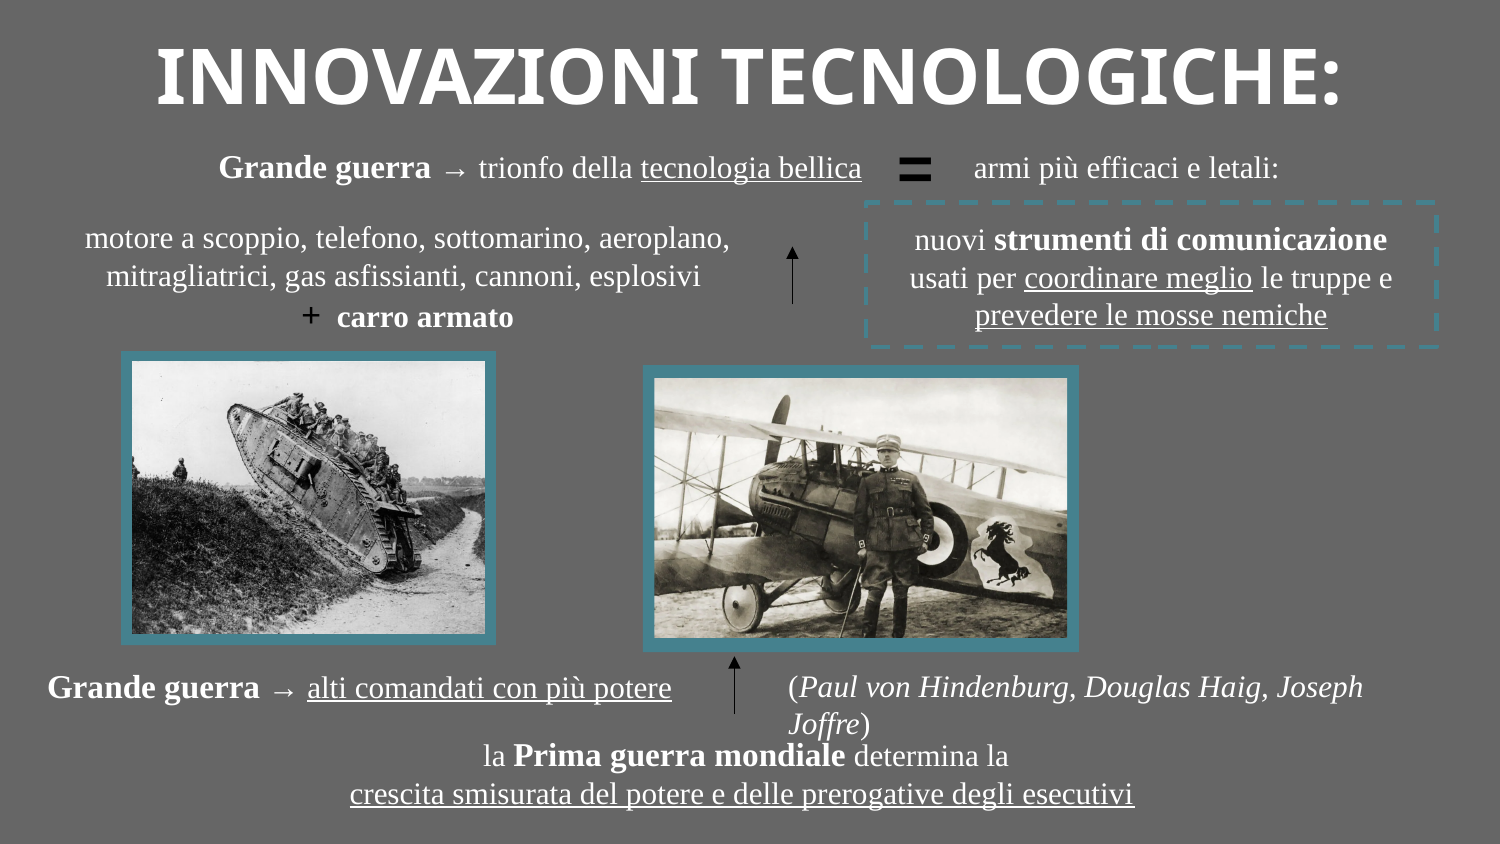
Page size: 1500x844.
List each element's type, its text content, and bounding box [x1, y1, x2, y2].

text_box [121, 351, 496, 646]
text_box [642, 365, 1079, 653]
picture [132, 360, 485, 635]
text_box la Prima guerra mondiale determina la crescita smisurata del potere e delle prerogative degli esecutivi [330, 718, 1170, 826]
picture [654, 377, 1068, 638]
text_box = [882, 113, 960, 202]
text_box (Paul von Hindenburg, Douglas Haig, Joseph Joffre) [773, 651, 1468, 756]
text_box INNOVAZIONI TECNOLOGICHE: [0, 12, 1500, 136]
text_box Grande guerra → trionfo della tecnologia bellica [203, 130, 882, 201]
text_box motore a scoppio, telefono, sottomarino, aeroplano, mitragliatrici, gas asfissianti, cannoni, esplosivi + carro armato [63, 202, 753, 350]
text_box nuovi strumenti di comunicazione usati per coordinare meglio le truppe e prevedere le mosse nemiche [866, 202, 1437, 348]
text_box armi più efficaci e letali: [959, 132, 1297, 200]
text_box Grande guerra → alti comandati con più potere [32, 649, 721, 720]
